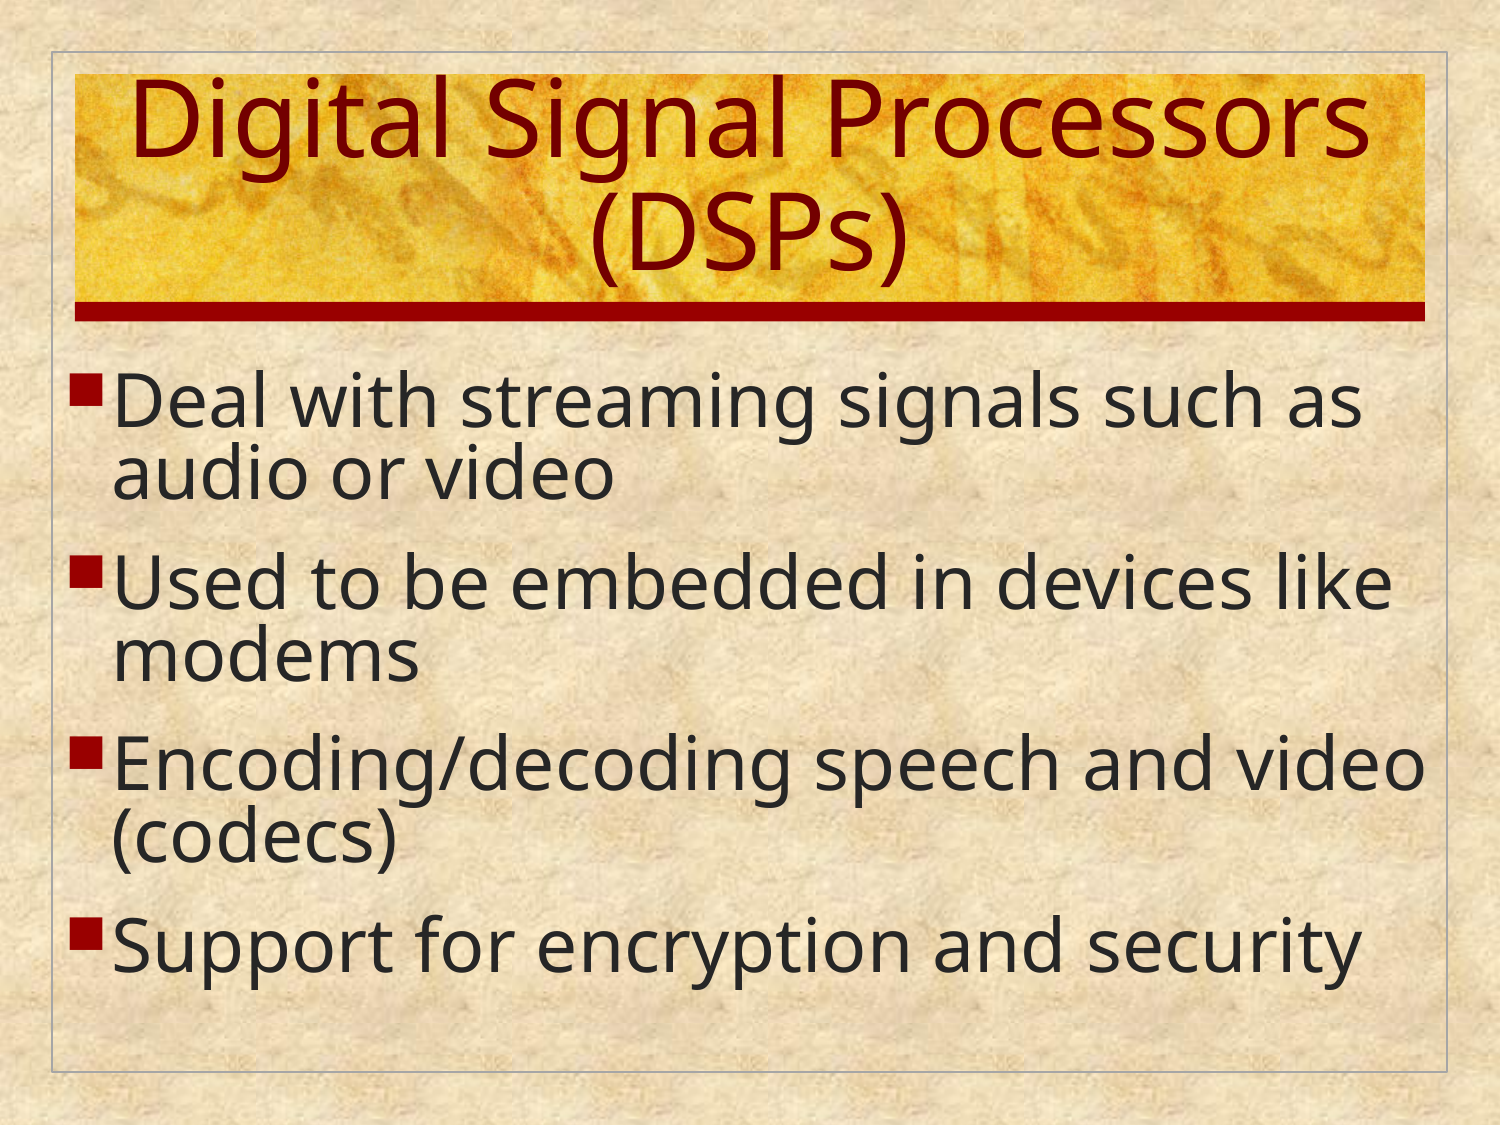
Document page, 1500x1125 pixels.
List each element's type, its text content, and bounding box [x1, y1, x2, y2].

title Digital Signal Processors (DSPs) [108, 74, 1392, 275]
picture [0, 0, 1500, 1125]
list Deal with streaming signals such as audio or video Used to be embedded in devices like modems Encoding/decoding speech and video (codecs) Support for encryption and security [50, 275, 1450, 1000]
